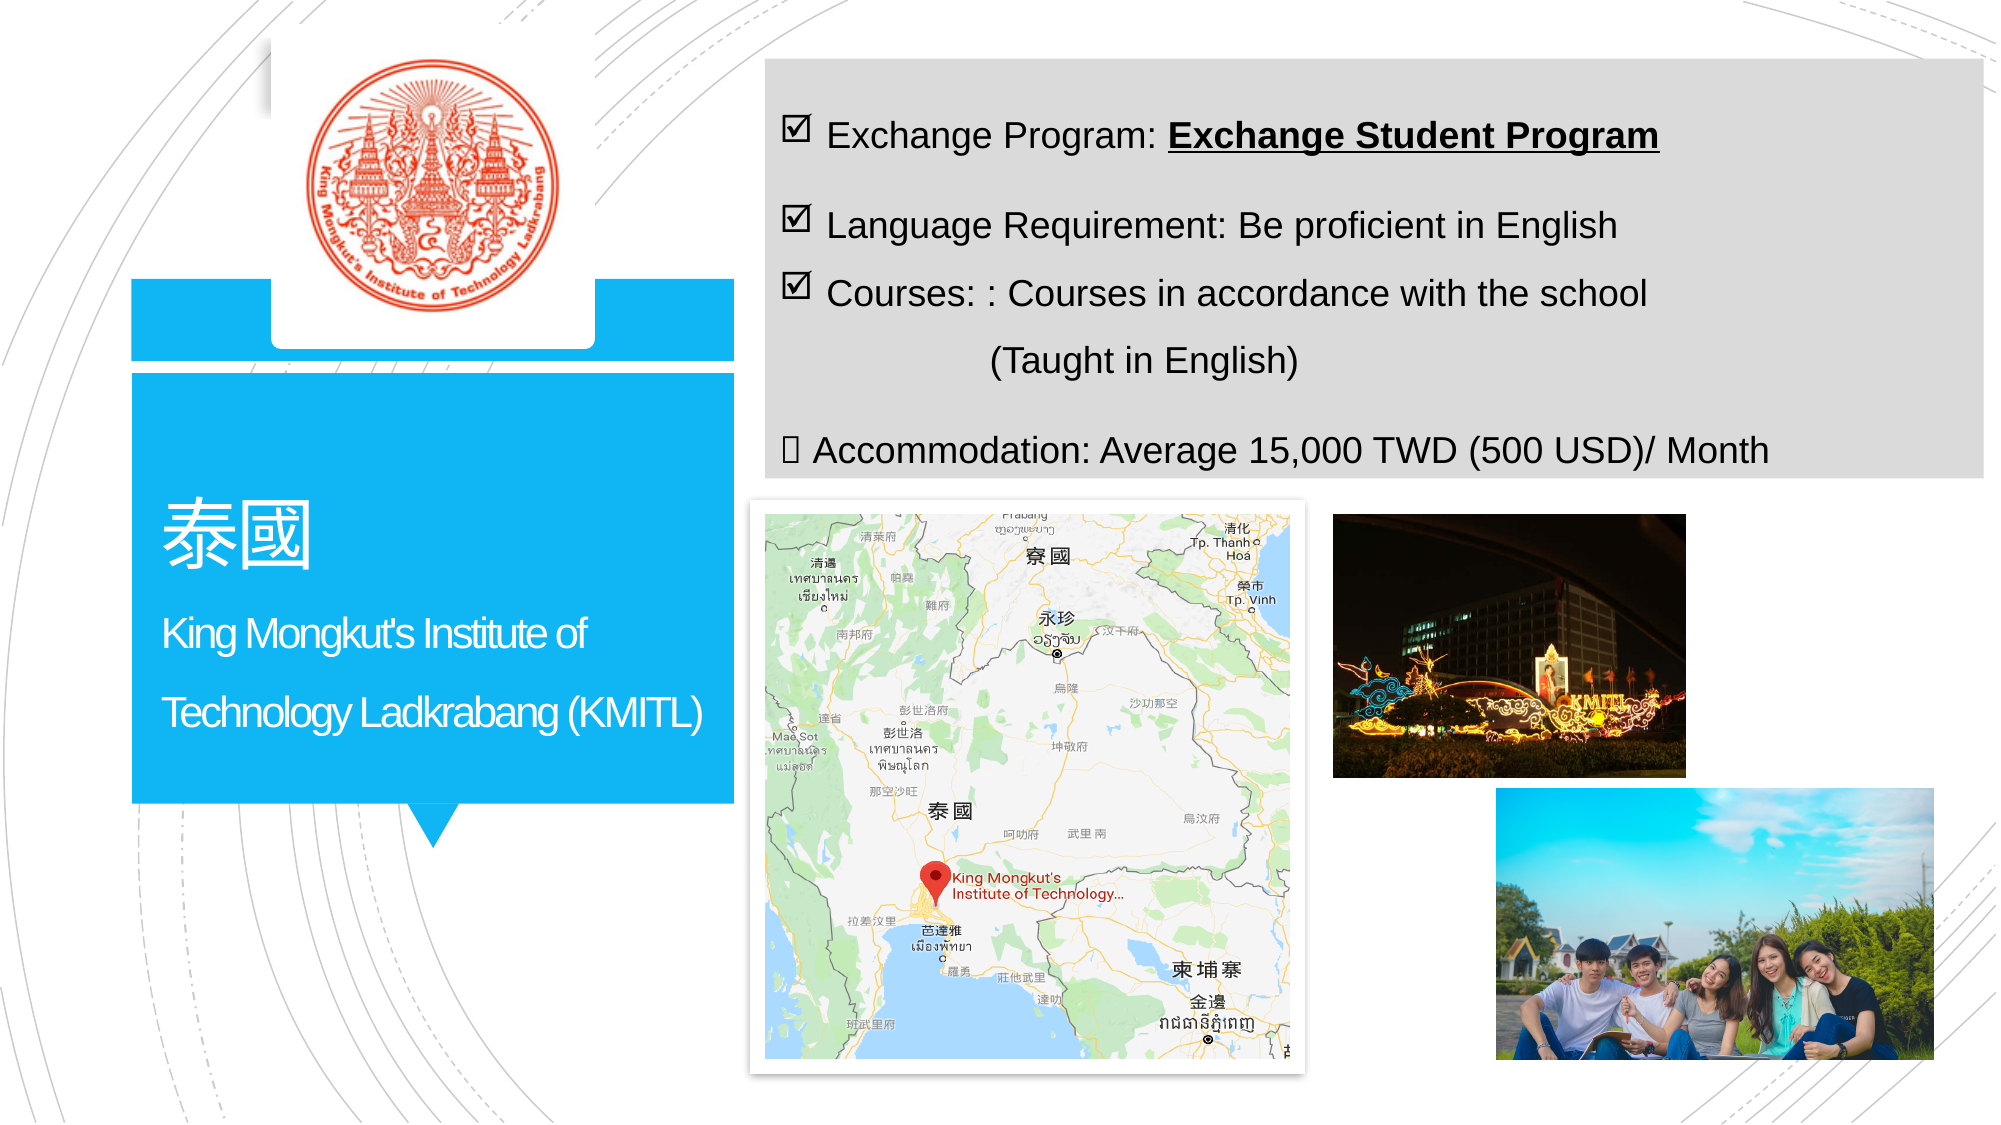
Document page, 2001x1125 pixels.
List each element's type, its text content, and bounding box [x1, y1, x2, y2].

text_box Exchange Program: Exchange Student Program Language Requirement: Be proficient in English Courses: : Courses in accordance with the school (Taught in English)  Accommodation: Average 15,000 TWD (500 USD)/ Month [764, 58, 1984, 479]
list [291, 44, 575, 329]
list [1496, 788, 1934, 1060]
picture [764, 514, 1291, 1060]
title 泰國 King Mongkut's Institute of Technology Ladkrabang (KMITL) [145, 383, 721, 789]
picture [1333, 514, 1686, 779]
